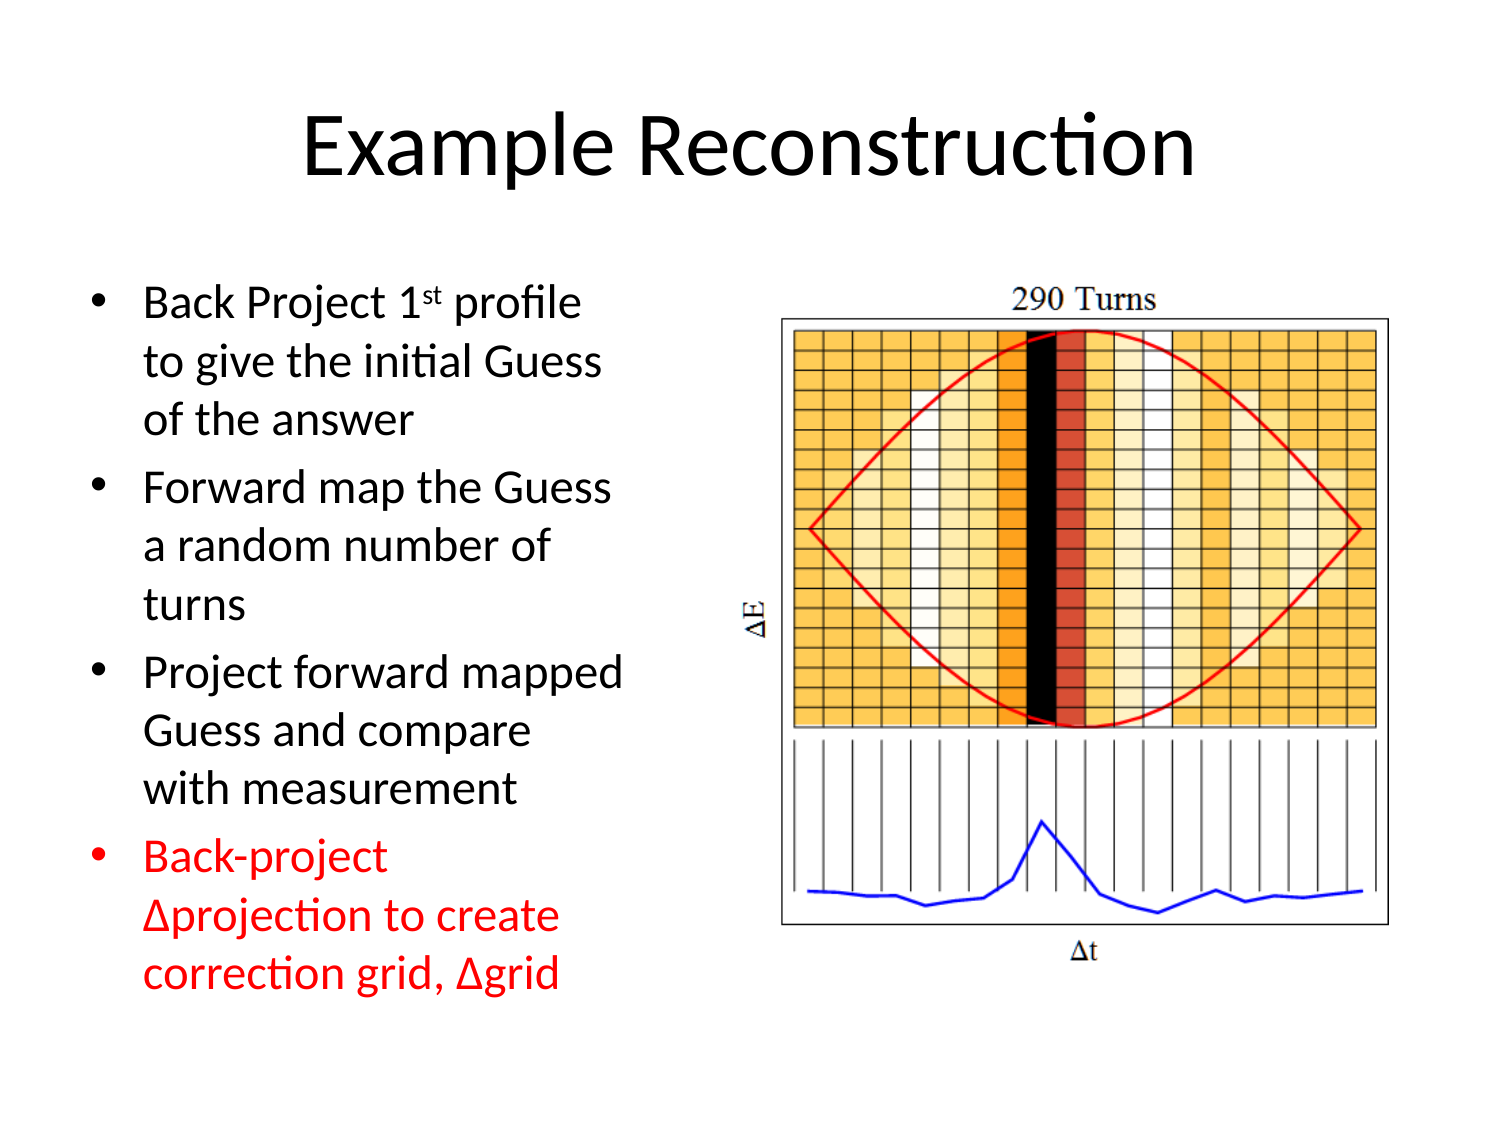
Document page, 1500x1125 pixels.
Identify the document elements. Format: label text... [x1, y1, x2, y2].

picture [738, 279, 1389, 970]
list Back Project 1st profile to give the initial Guess of the answer Forward map the Guess a random number of turns Project forward mapped Guess and compare with measurement Back-project ∆projection to create correction grid, ∆grid [75, 262, 644, 1071]
title Example Reconstruction [75, 45, 1425, 233]
